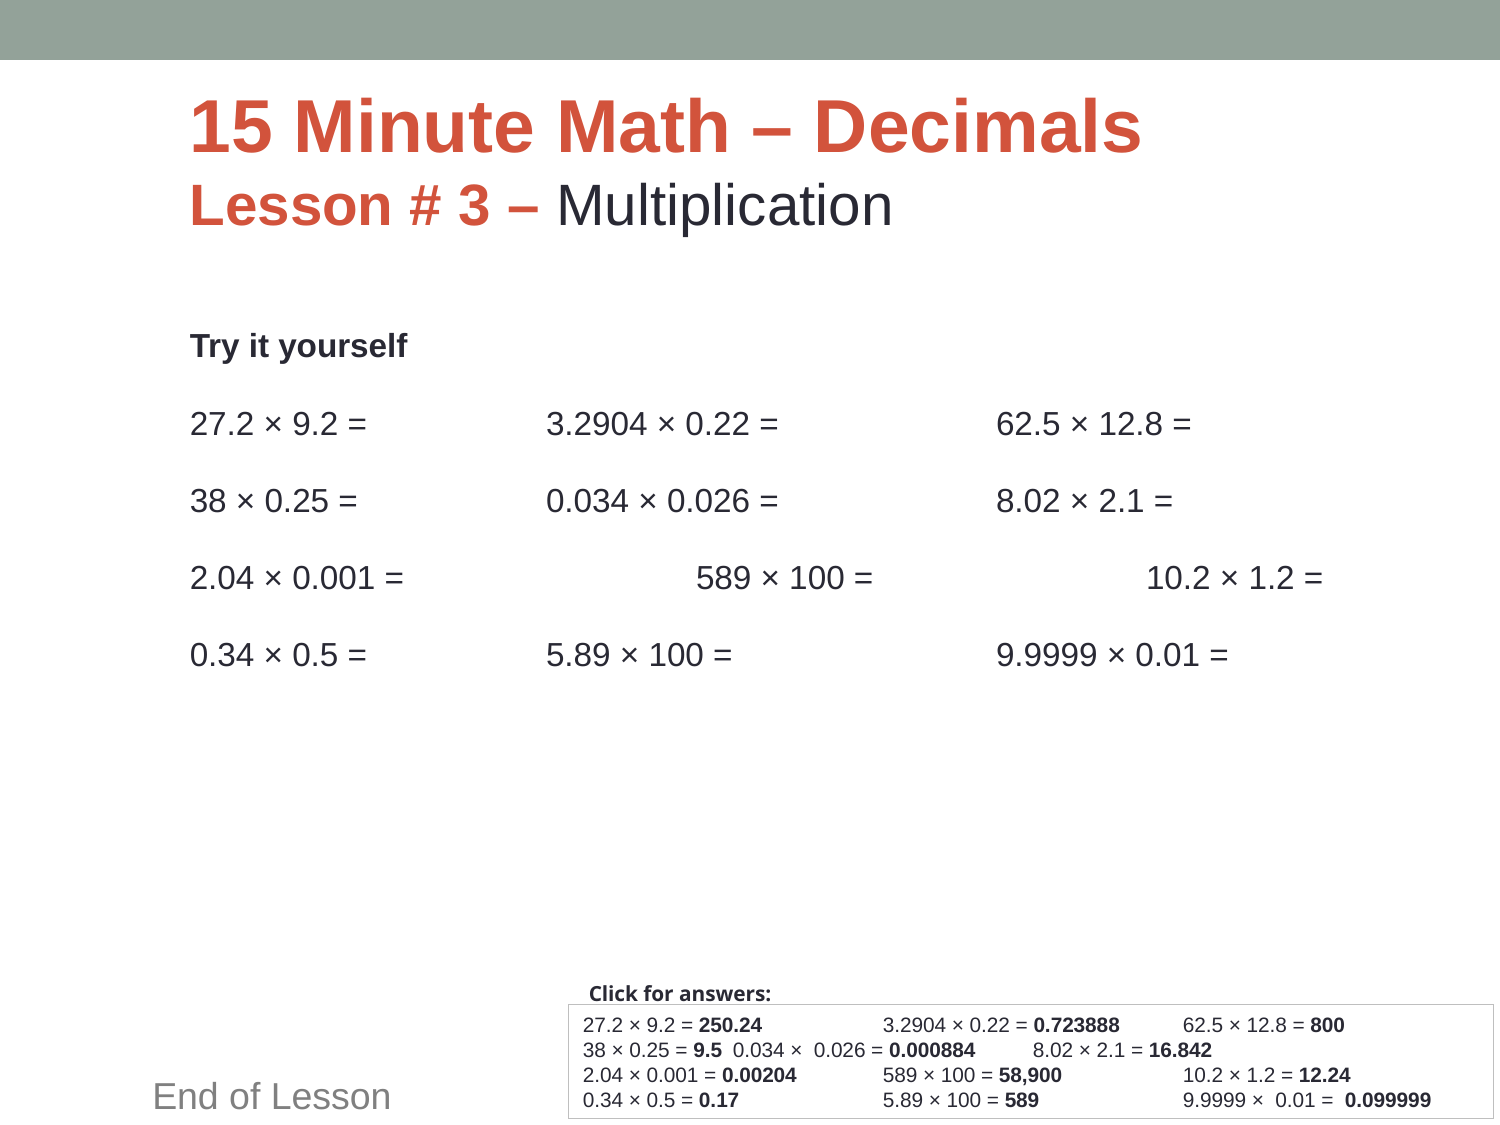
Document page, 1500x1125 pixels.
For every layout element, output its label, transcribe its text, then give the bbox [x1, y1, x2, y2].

text_box Try it yourself 27.2 × 9.2 = 3.2904 × 0.22 = 62.5 × 12.8 = 38 × 0.25 = 0.034 × 0.026 = 8.02 × 2.1 = 2.04 × 0.001 = 589 × 100 = 10.2 × 1.2 = 0.34 × 0.5 = 5.89 × 100 = 9.9999 × 0.01 = [174, 324, 1500, 681]
text_box Click for answers: [574, 973, 787, 1013]
text_box 27.2 × 9.2 = 250.24 3.2904 × 0.22 = 0.723888 62.5 × 12.8 = 800 38 × 0.25 = 9.5 0.034 × 0.026 = 0.000884 8.02 × 2.1 = 16.842 2.04 × 0.001 = 0.00204 589 × 100 = 58,900 10.2 × 1.2 = 12.24 0.34 × 0.5 = 0.17 5.89 × 100 = 589 9.9999 × 0.01 = 0.099999 [568, 1004, 1494, 1119]
text_box End of Lesson 3 [137, 1064, 435, 1125]
text_box 15 Minute Math – Decimals Lesson # 3 – Multiplication [174, 40, 1425, 275]
